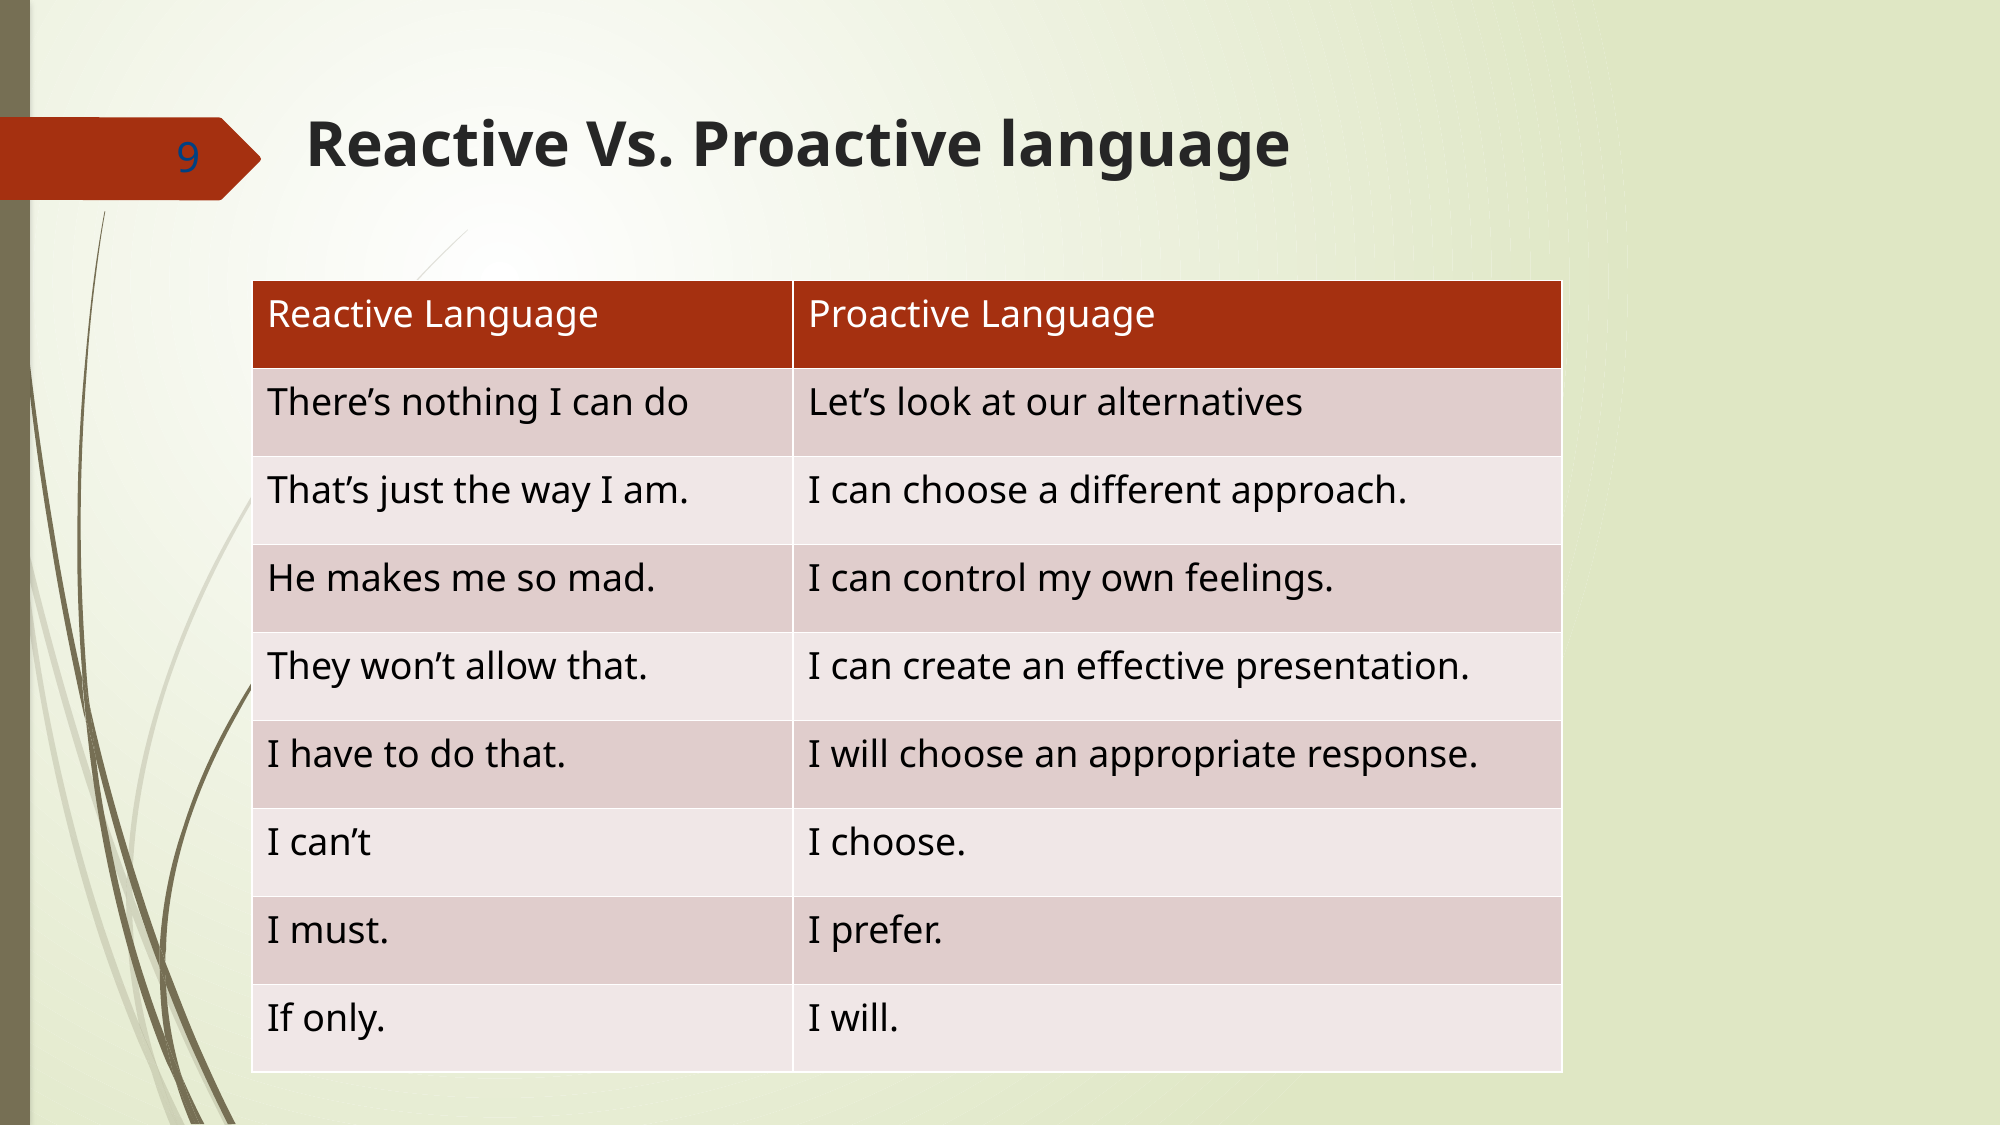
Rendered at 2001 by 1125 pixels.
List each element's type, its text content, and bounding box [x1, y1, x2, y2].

table_cell That’s just the way I am. [253, 457, 792, 544]
slide_number 9 [87, 129, 216, 190]
table_cell They won’t allow that. [253, 633, 792, 720]
title Reactive Vs. Proactive language [290, 96, 1524, 187]
table_cell I prefer. [794, 897, 1561, 984]
table_cell If only. [253, 985, 792, 1071]
table_cell I can control my own feelings. [794, 545, 1561, 632]
table_cell I choose. [794, 809, 1561, 896]
table_header Proactive Language [794, 281, 1561, 368]
table_cell Let’s look at our alternatives [794, 369, 1561, 456]
table_cell I can choose a different approach. [794, 457, 1561, 544]
table_header Reactive Language [253, 281, 792, 368]
table_cell I will. [794, 985, 1561, 1071]
table_cell I must. [253, 897, 792, 984]
table_cell He makes me so mad. [253, 545, 792, 632]
table_cell There’s nothing I can do [253, 369, 792, 456]
table_cell I can’t [253, 809, 792, 896]
table_cell I will choose an appropriate response. [794, 721, 1561, 808]
table_cell I can create an effective presentation. [794, 633, 1561, 720]
table_cell I have to do that. [253, 721, 792, 808]
